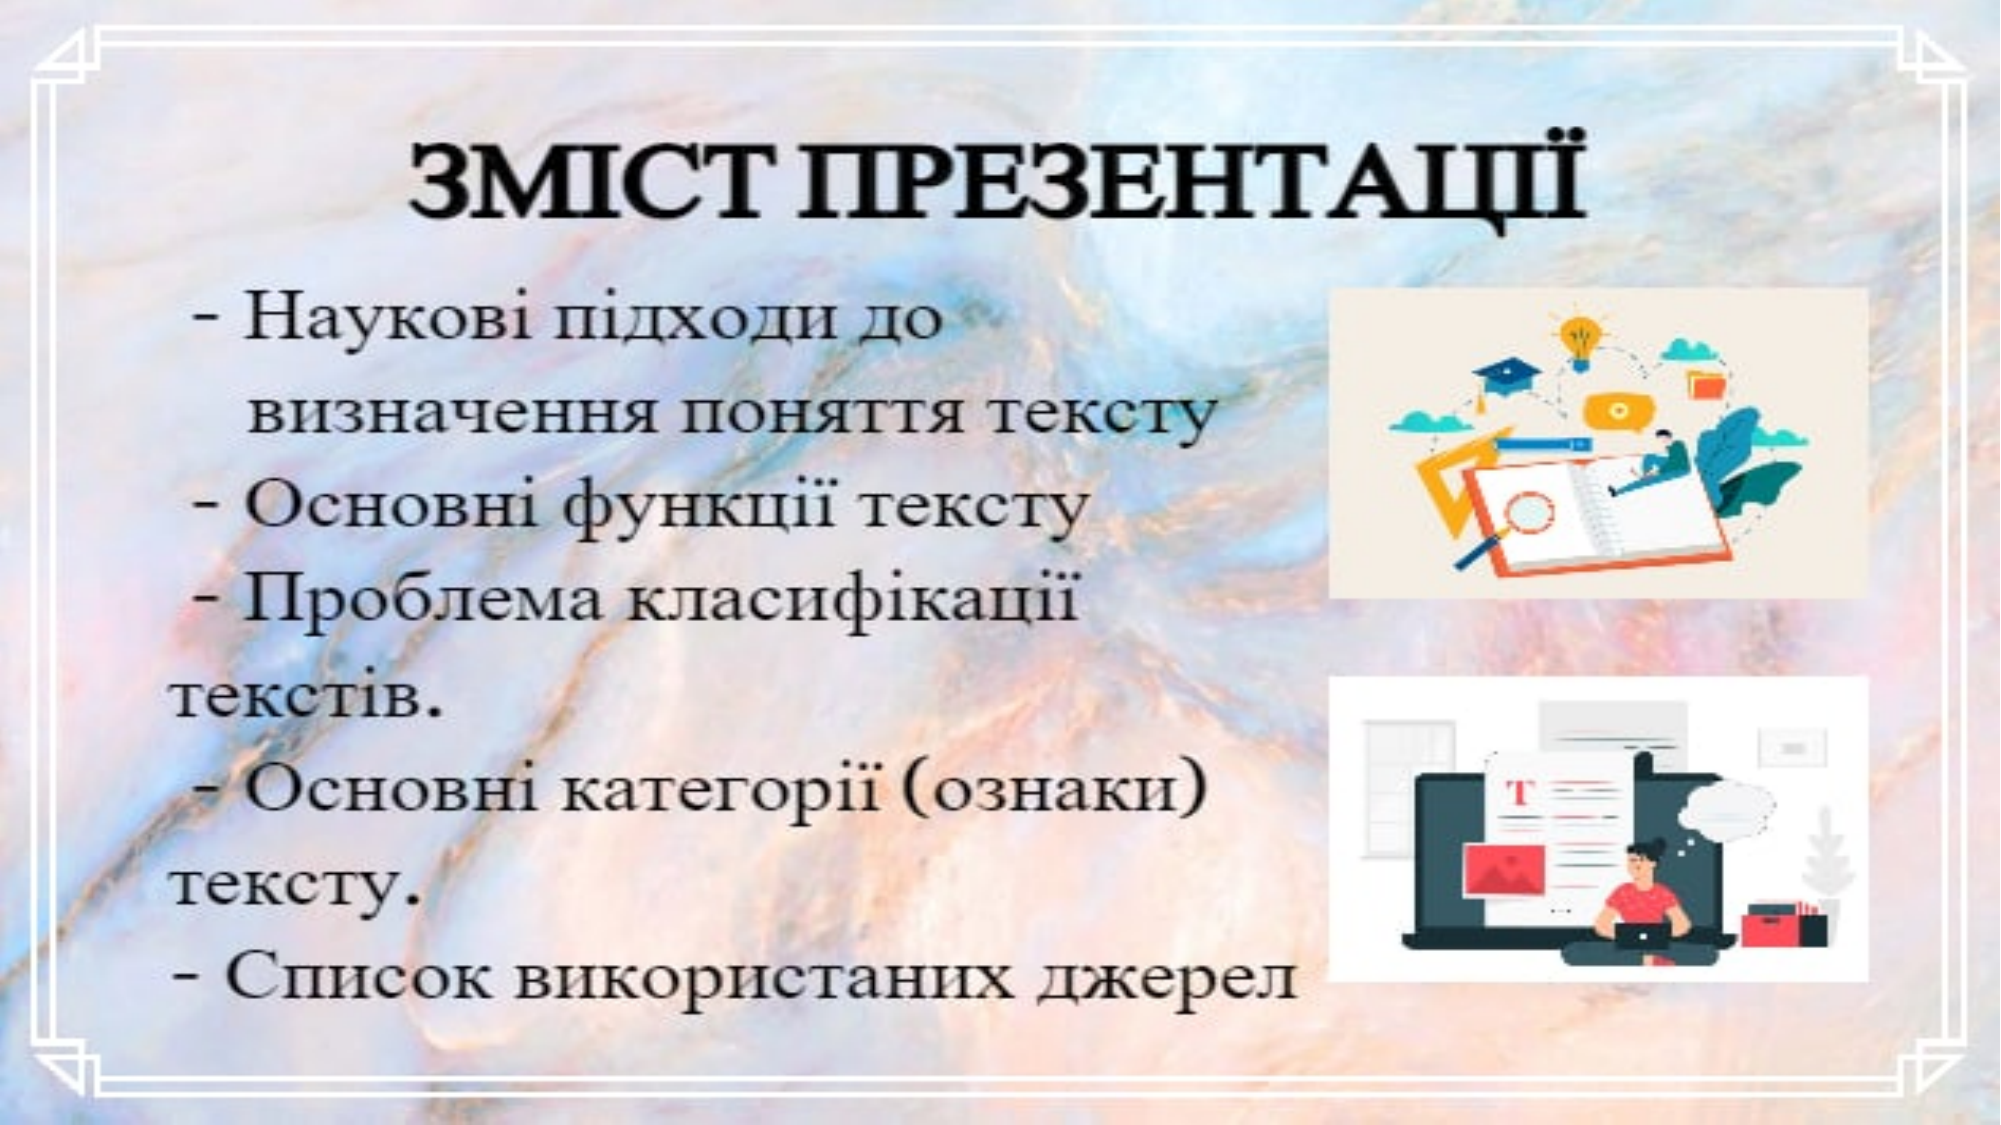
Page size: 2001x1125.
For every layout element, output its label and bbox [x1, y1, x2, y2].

list [0, 0, 2000, 1125]
